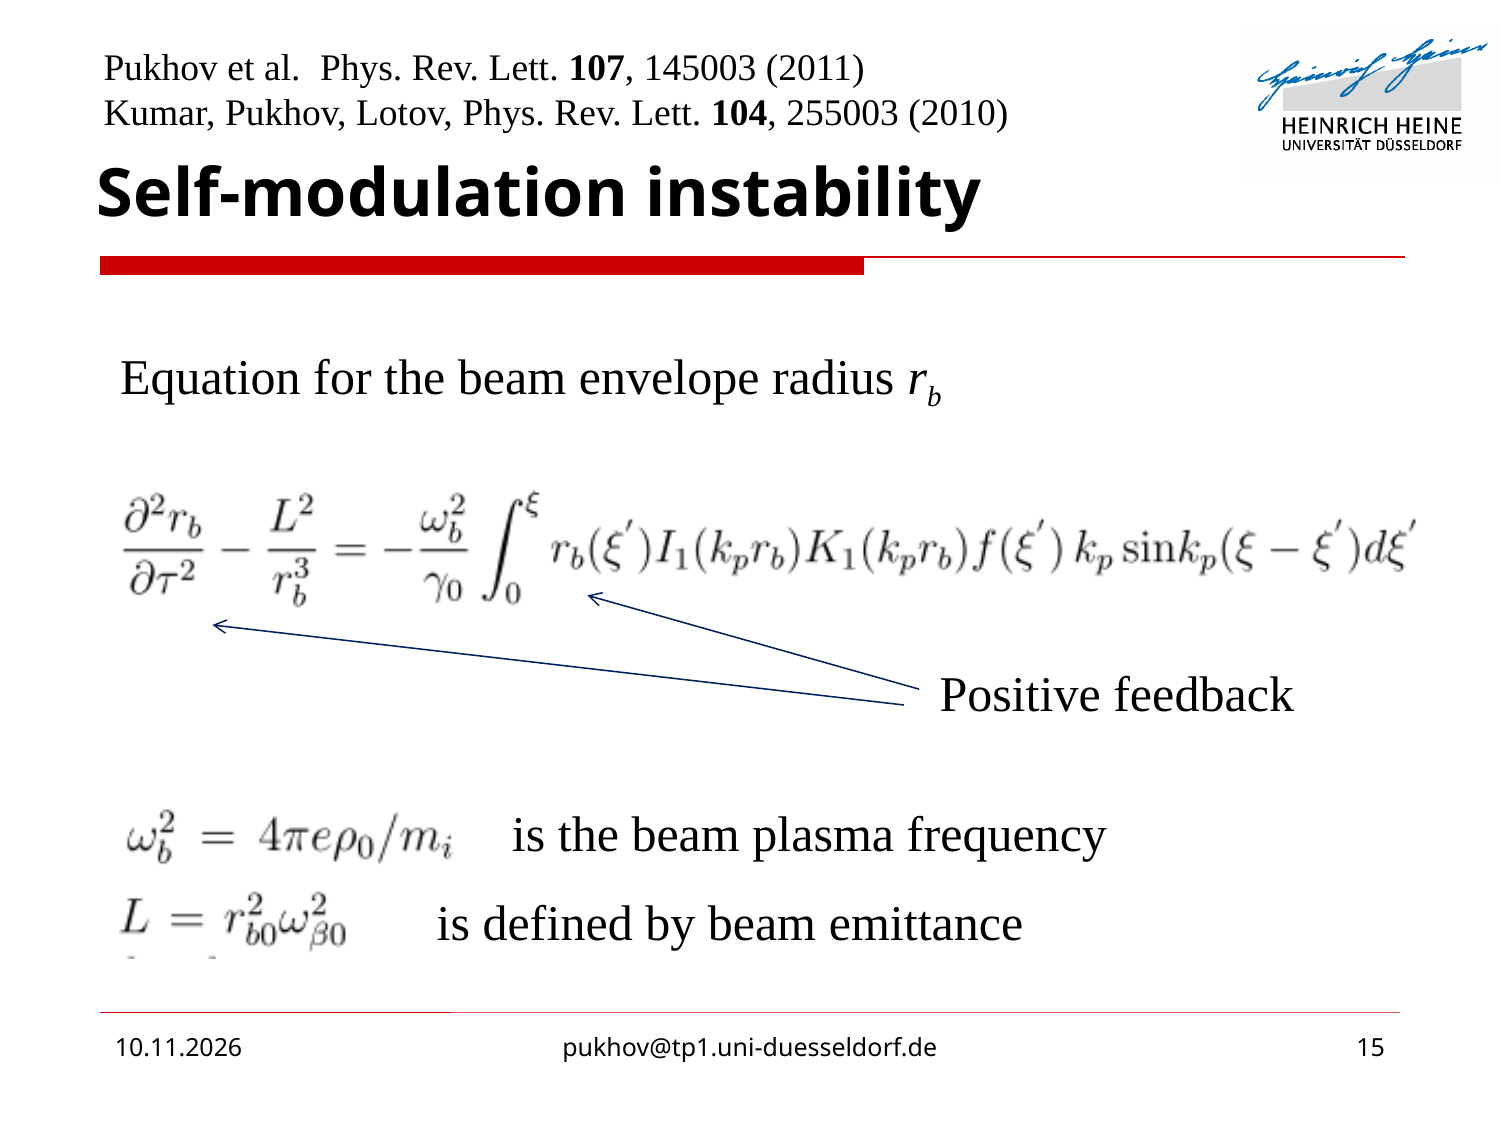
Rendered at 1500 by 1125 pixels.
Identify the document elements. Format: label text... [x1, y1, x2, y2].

picture [112, 462, 1423, 614]
slide_number 15 [1074, 1024, 1401, 1103]
picture [116, 888, 360, 959]
picture [1243, 24, 1500, 183]
text_box is defined by beam emittance [421, 882, 1331, 958]
text_box is the beam plasma frequency [497, 794, 1407, 870]
picture [116, 799, 458, 871]
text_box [587, 595, 920, 690]
text_box Equation for the beam envelope radius rb [105, 336, 1402, 420]
text_box Positive feedback [924, 653, 1471, 729]
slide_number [99, 1024, 426, 1103]
text_box Pukhov et al. Phys. Rev. Lett. 107, 145003 (2011) Kumar, Pukhov, Lotov, Phys. Rev. Lett. 104, 255003 (2010) [88, 35, 1024, 140]
footer pukhov@tp1.uni-duesseldorf.de [512, 1024, 988, 1103]
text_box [212, 624, 905, 706]
title Self-modulation instability [81, 99, 1238, 238]
